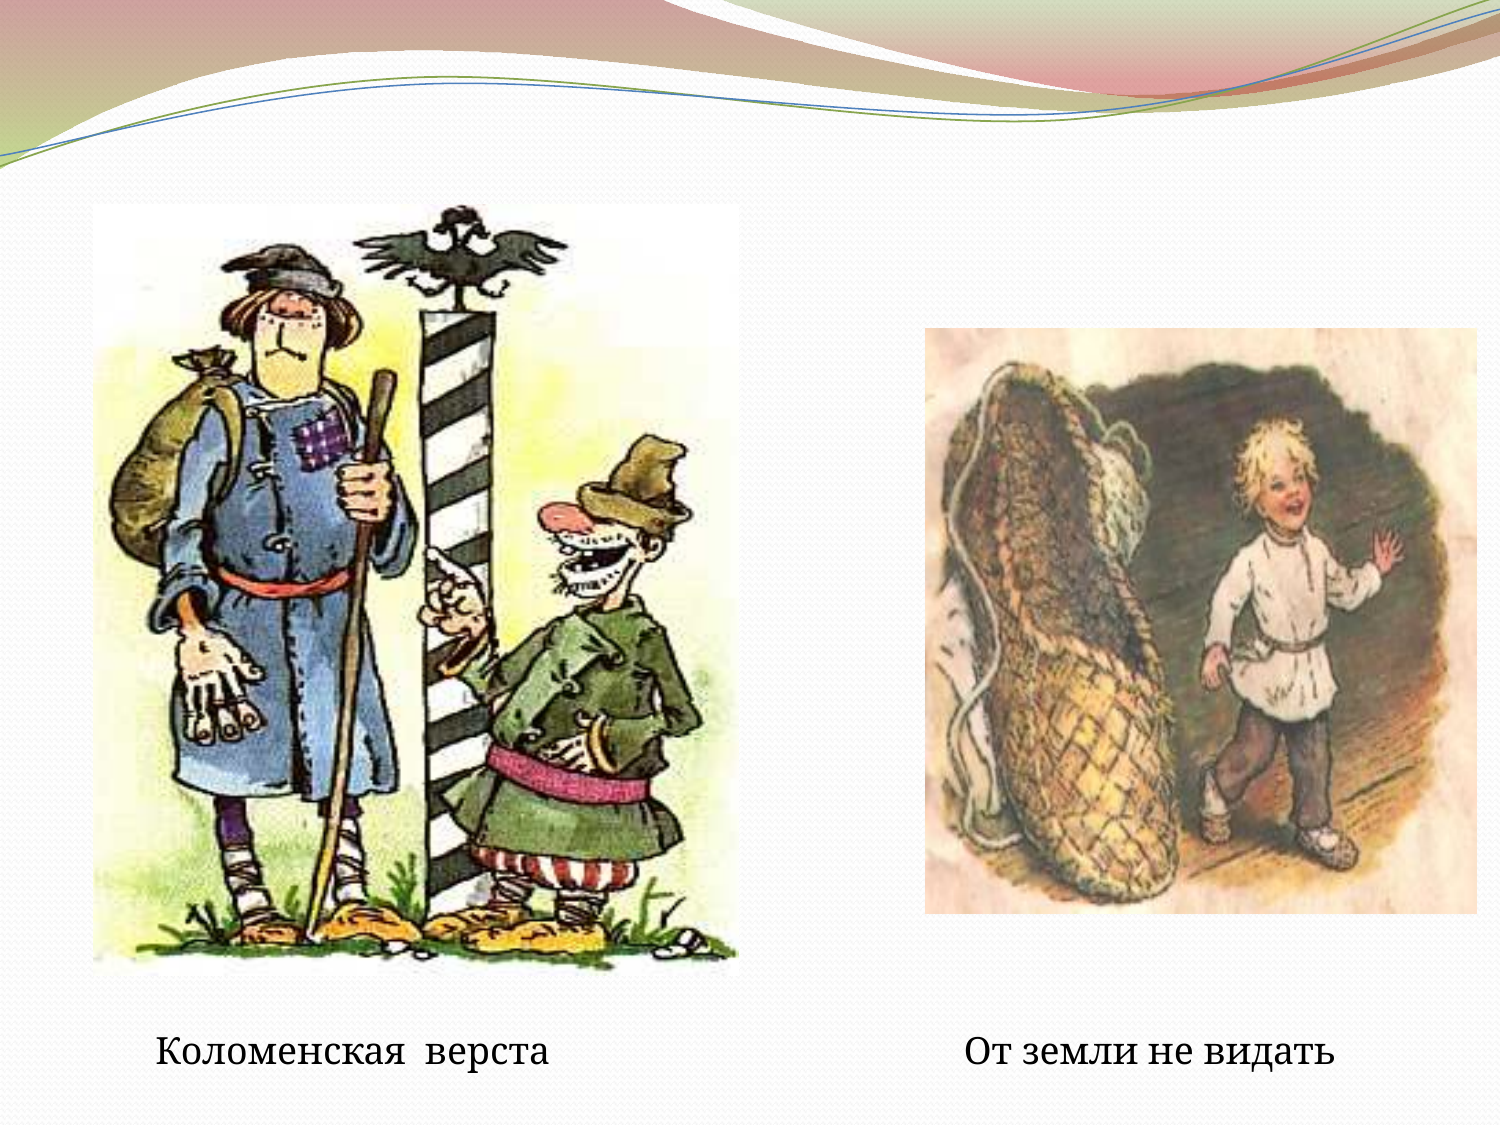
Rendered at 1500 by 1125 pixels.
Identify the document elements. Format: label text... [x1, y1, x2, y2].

picture [925, 327, 1477, 915]
text_box Коломенская верста [140, 1019, 704, 1080]
text_box От земли не видать [949, 1019, 1454, 1080]
picture [93, 203, 739, 976]
